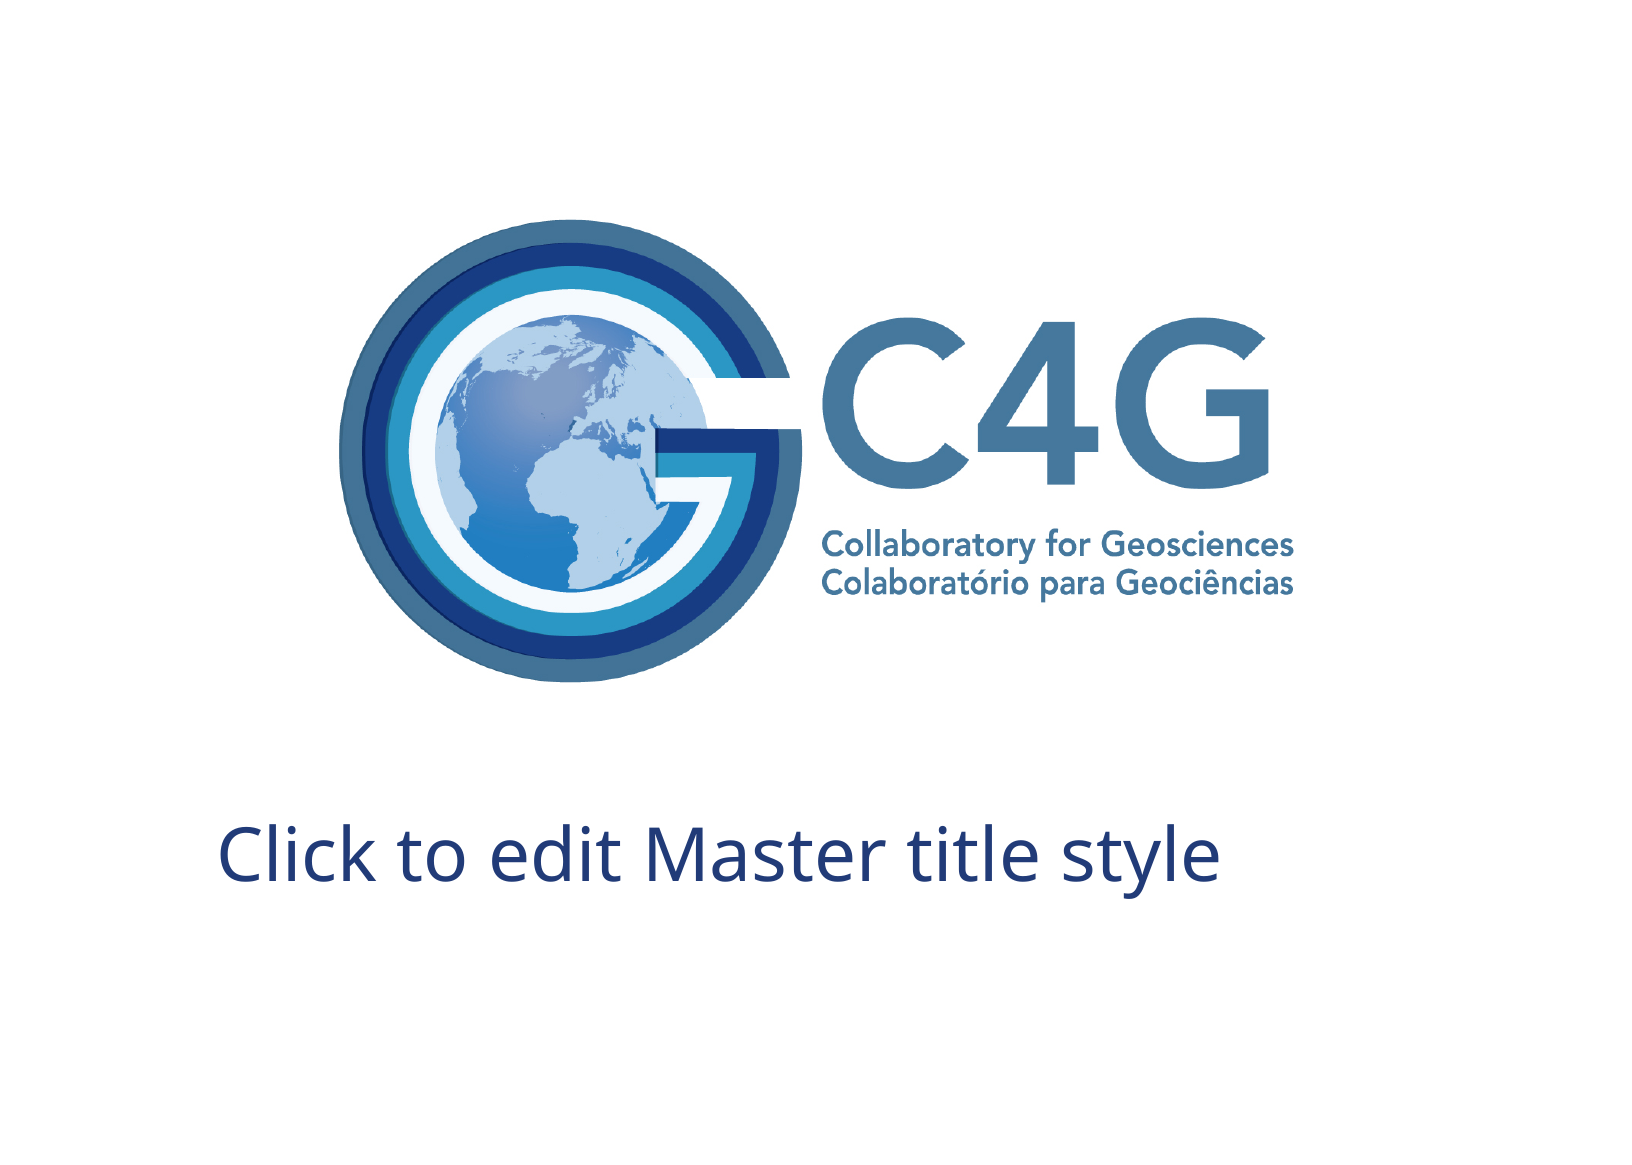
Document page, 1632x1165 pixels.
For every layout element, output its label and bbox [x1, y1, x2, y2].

picture [285, 190, 1346, 711]
